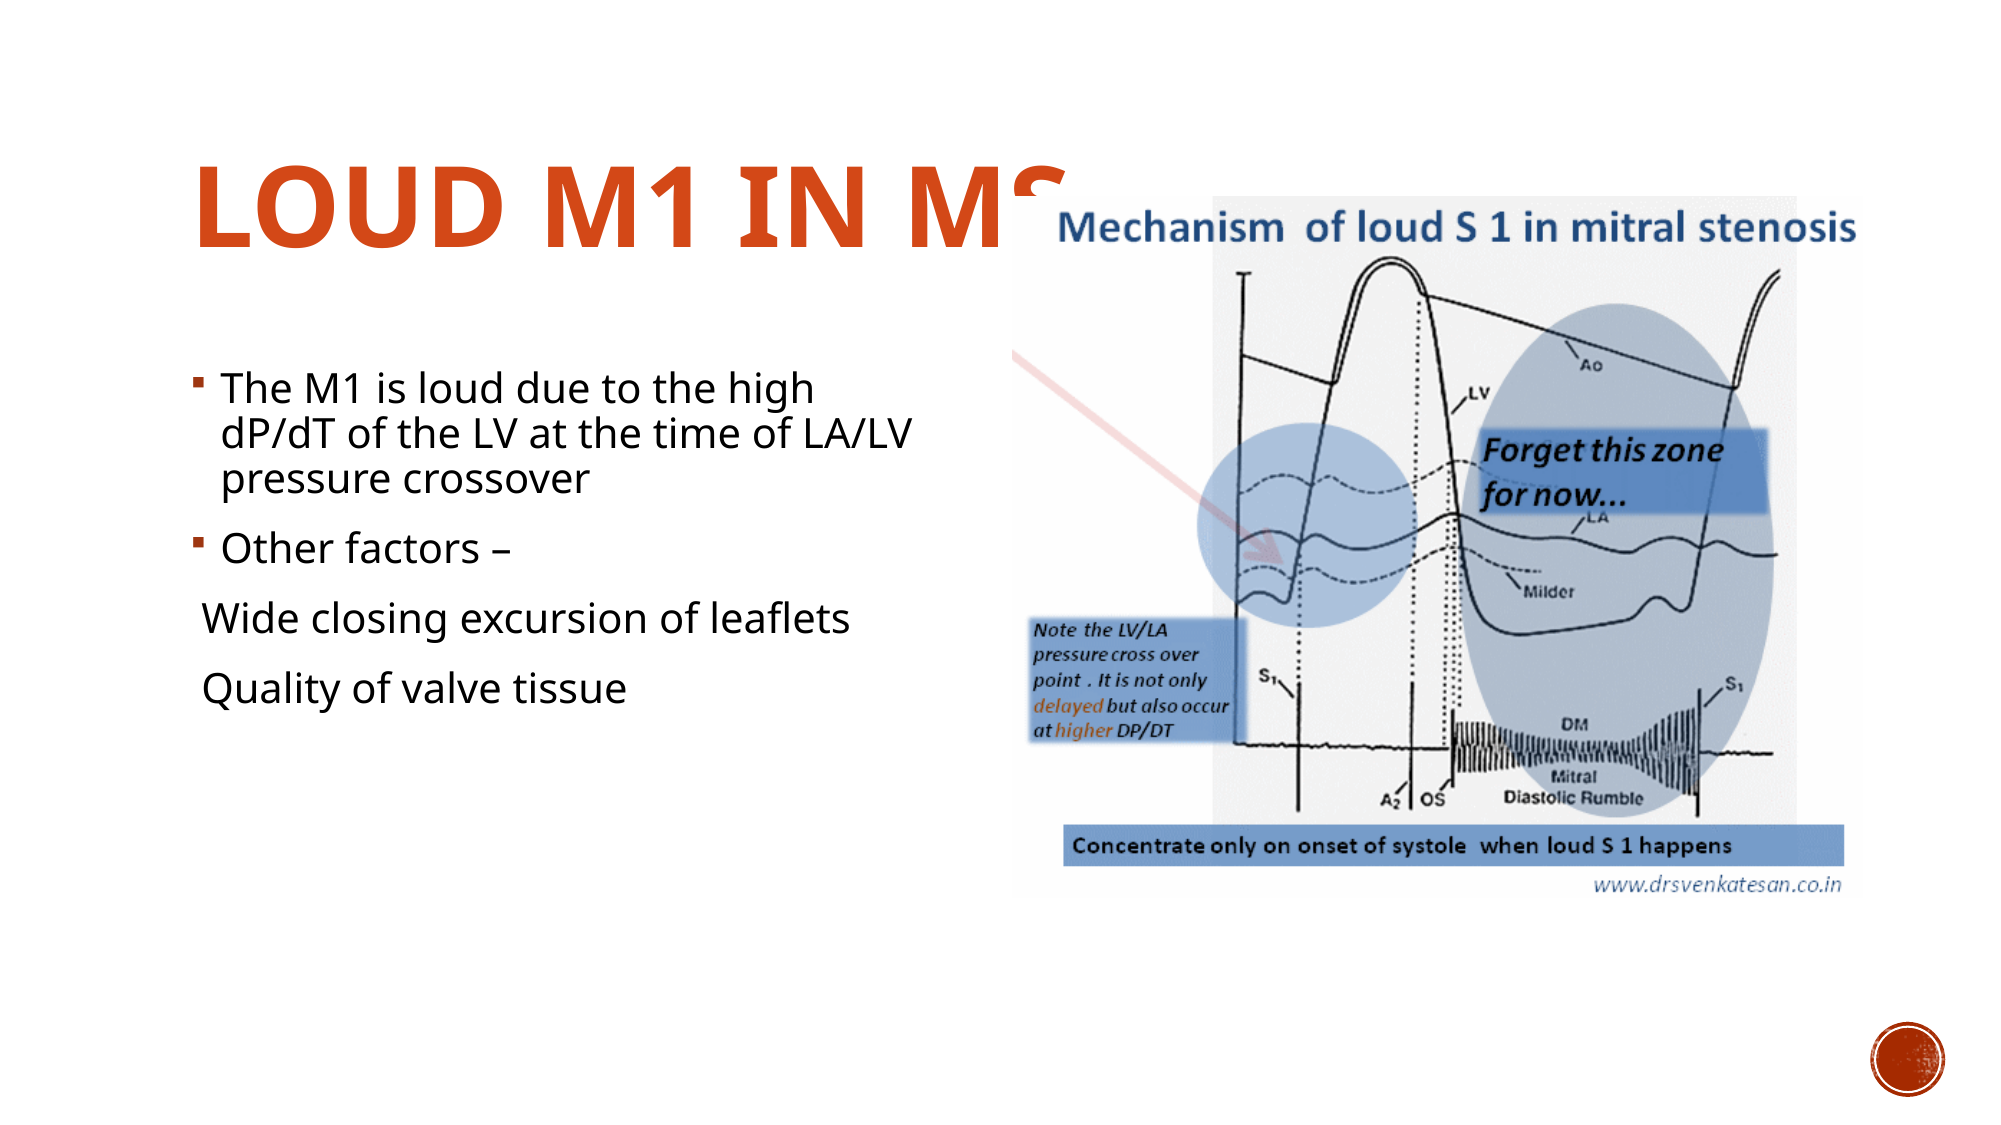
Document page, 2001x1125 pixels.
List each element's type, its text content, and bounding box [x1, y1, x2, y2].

list The M1 is loud due to the high dP/dT of the LV at the time of LA/LV pressure crossover Other factors – Wide closing excursion of leaflets Quality of valve tissue [175, 360, 956, 1013]
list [1015, 199, 1860, 895]
title Loud M1 in MS [175, 79, 1826, 344]
